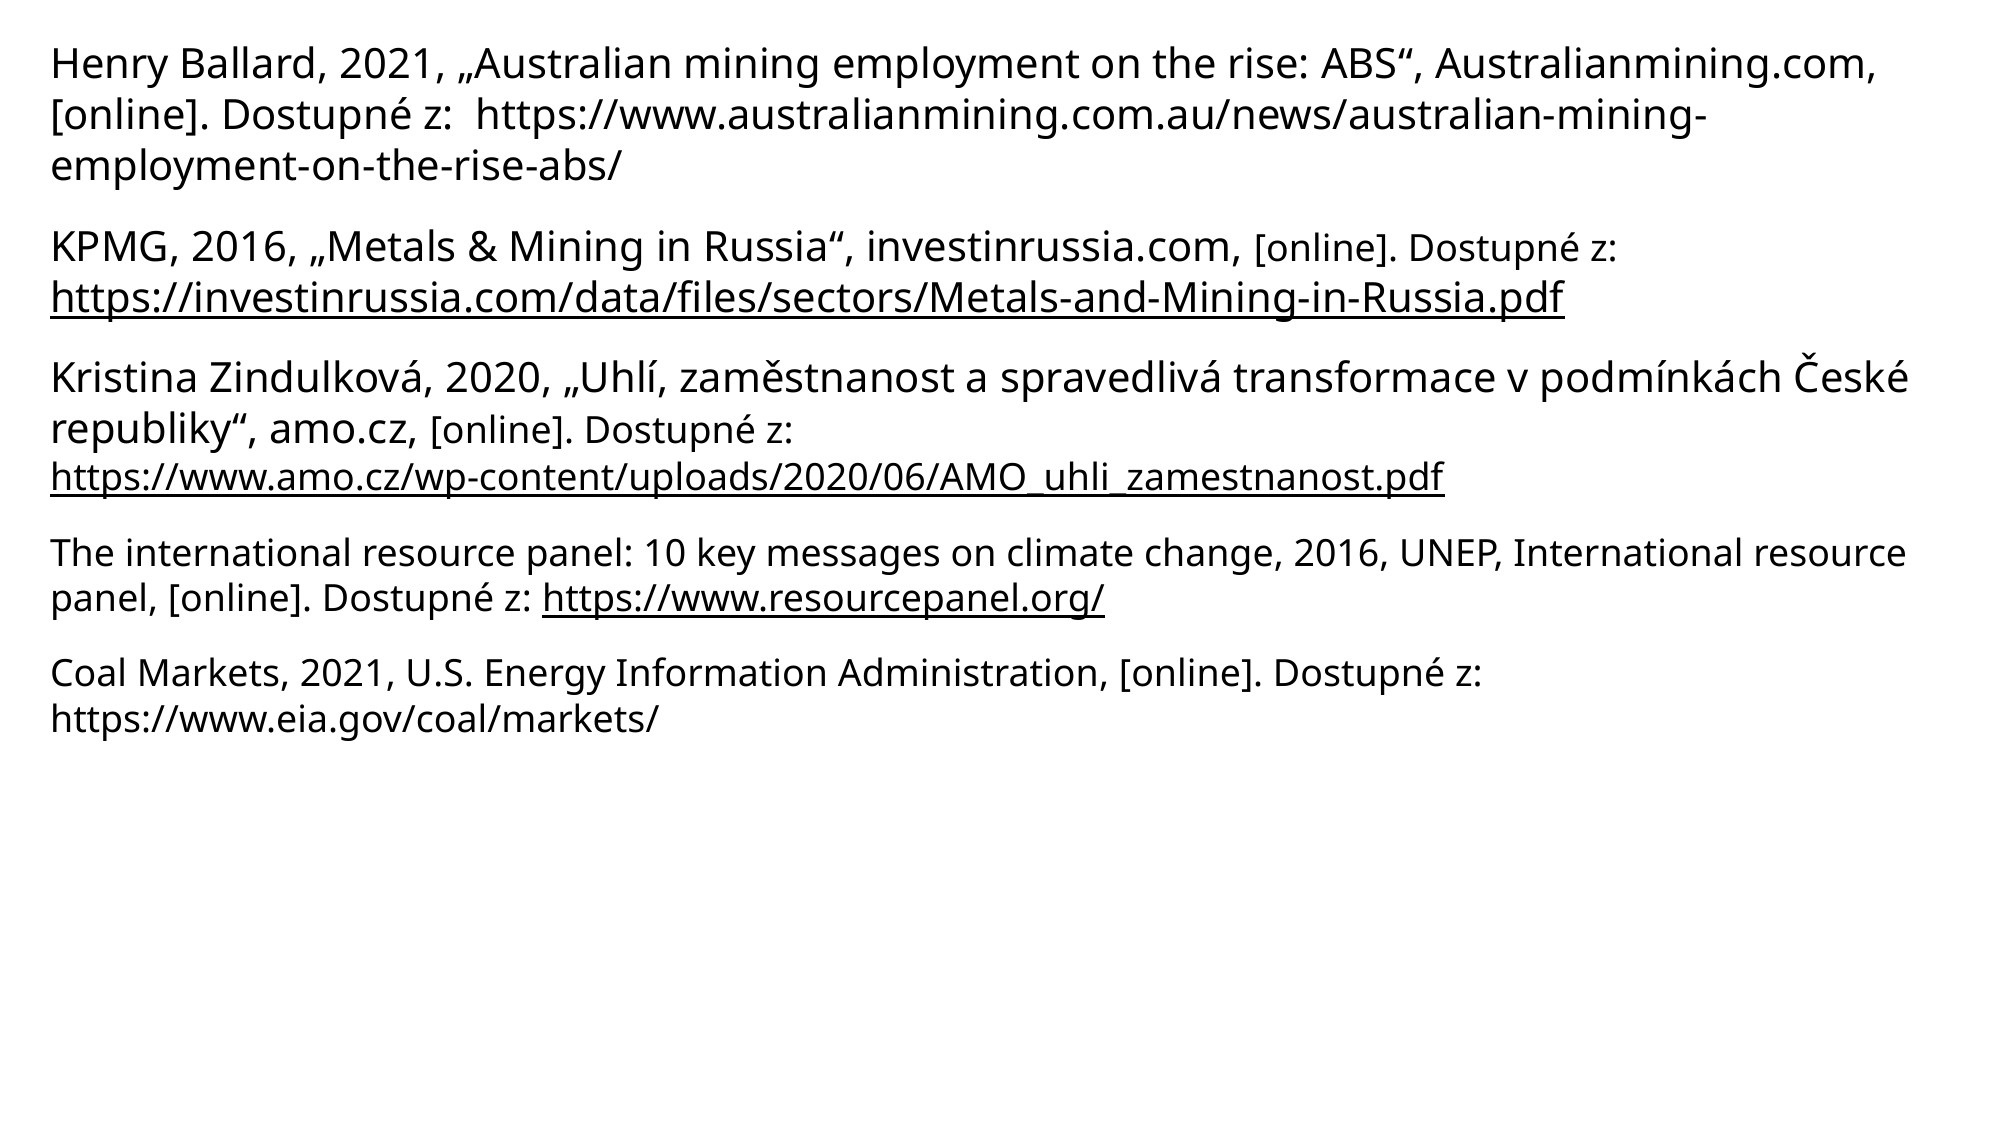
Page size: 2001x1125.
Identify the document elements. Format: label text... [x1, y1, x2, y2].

list Henry Ballard, 2021, „Australian mining employment on the rise: ABS“, Australianmining.com, [online]. Dostupné z: https://www.australianmining.com.au/news/australian-mining-employment-on-the-rise-abs/ KPMG, 2016, „Metals & Mining in Russia“, investinrussia.com, [online]. Dostupné z: https://investinrussia.com/data/files/sectors/Metals-and-Mining-in-Russia.pdf Kristina Zindulková, 2020, „Uhlí, zaměstnanost a spravedlivá transformace v podmínkách České republiky“, amo.cz, [online]. Dostupné z: https://www.amo.cz/wp-content/uploads/2020/06/AMO_uhli_zamestnanost.pdf The international resource panel: 10 key messages on climate change, 2016, UNEP, International resource panel, [online]. Dostupné z: https://www.resourcepanel.org/ Coal Markets, 2021, U.S. Energy Information Administration, [online]. Dostupné z: https://www.eia.gov/coal/markets/ [26, 28, 1974, 975]
